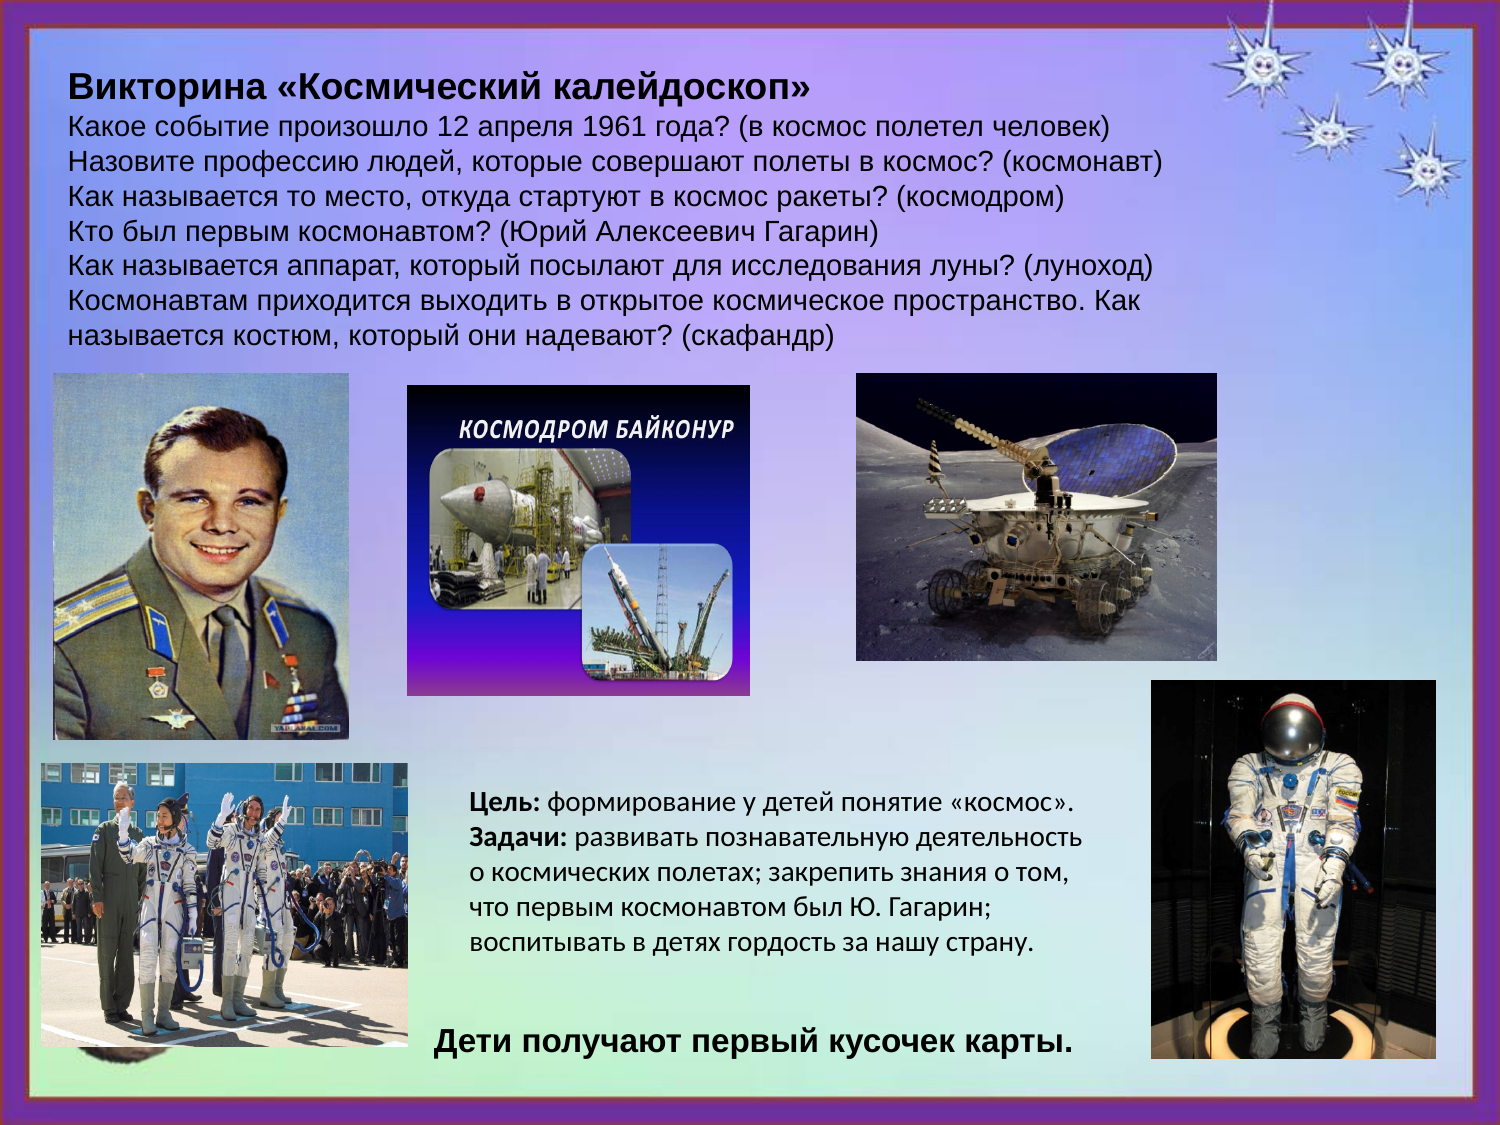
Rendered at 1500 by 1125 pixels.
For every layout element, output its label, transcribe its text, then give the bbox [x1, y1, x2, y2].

picture [0, 0, 1500, 1125]
text_box Дети получают первый кусочек карты. [419, 1011, 1152, 1066]
text_box Цель: формирование у детей понятие «космос». Задачи: развивать познавательную деятельность о космических полетах; закрепить знания о том, что первым космонавтом был Ю. Гагарин; воспитывать в детях гордость за нашу страну. [454, 775, 1117, 965]
text_box Викторина «Космический калейдоскоп» Какое событие произошло 12 апреля 1961 года? (в космос полетел человек) Назовите профессию людей, которые совершают полеты в космос? (космонавт) Как называется то место, откуда стартуют в космос ракеты? (космодром) Кто был первым космонавтом? (Юрий Алексеевич Гагарин) Как называется аппарат, который посылают для исследования луны? (луноход) Космонавтам приходится выходить в открытое космическое пространство. Как называется костюм, который они надевают? (скафандр) [53, 54, 1270, 359]
